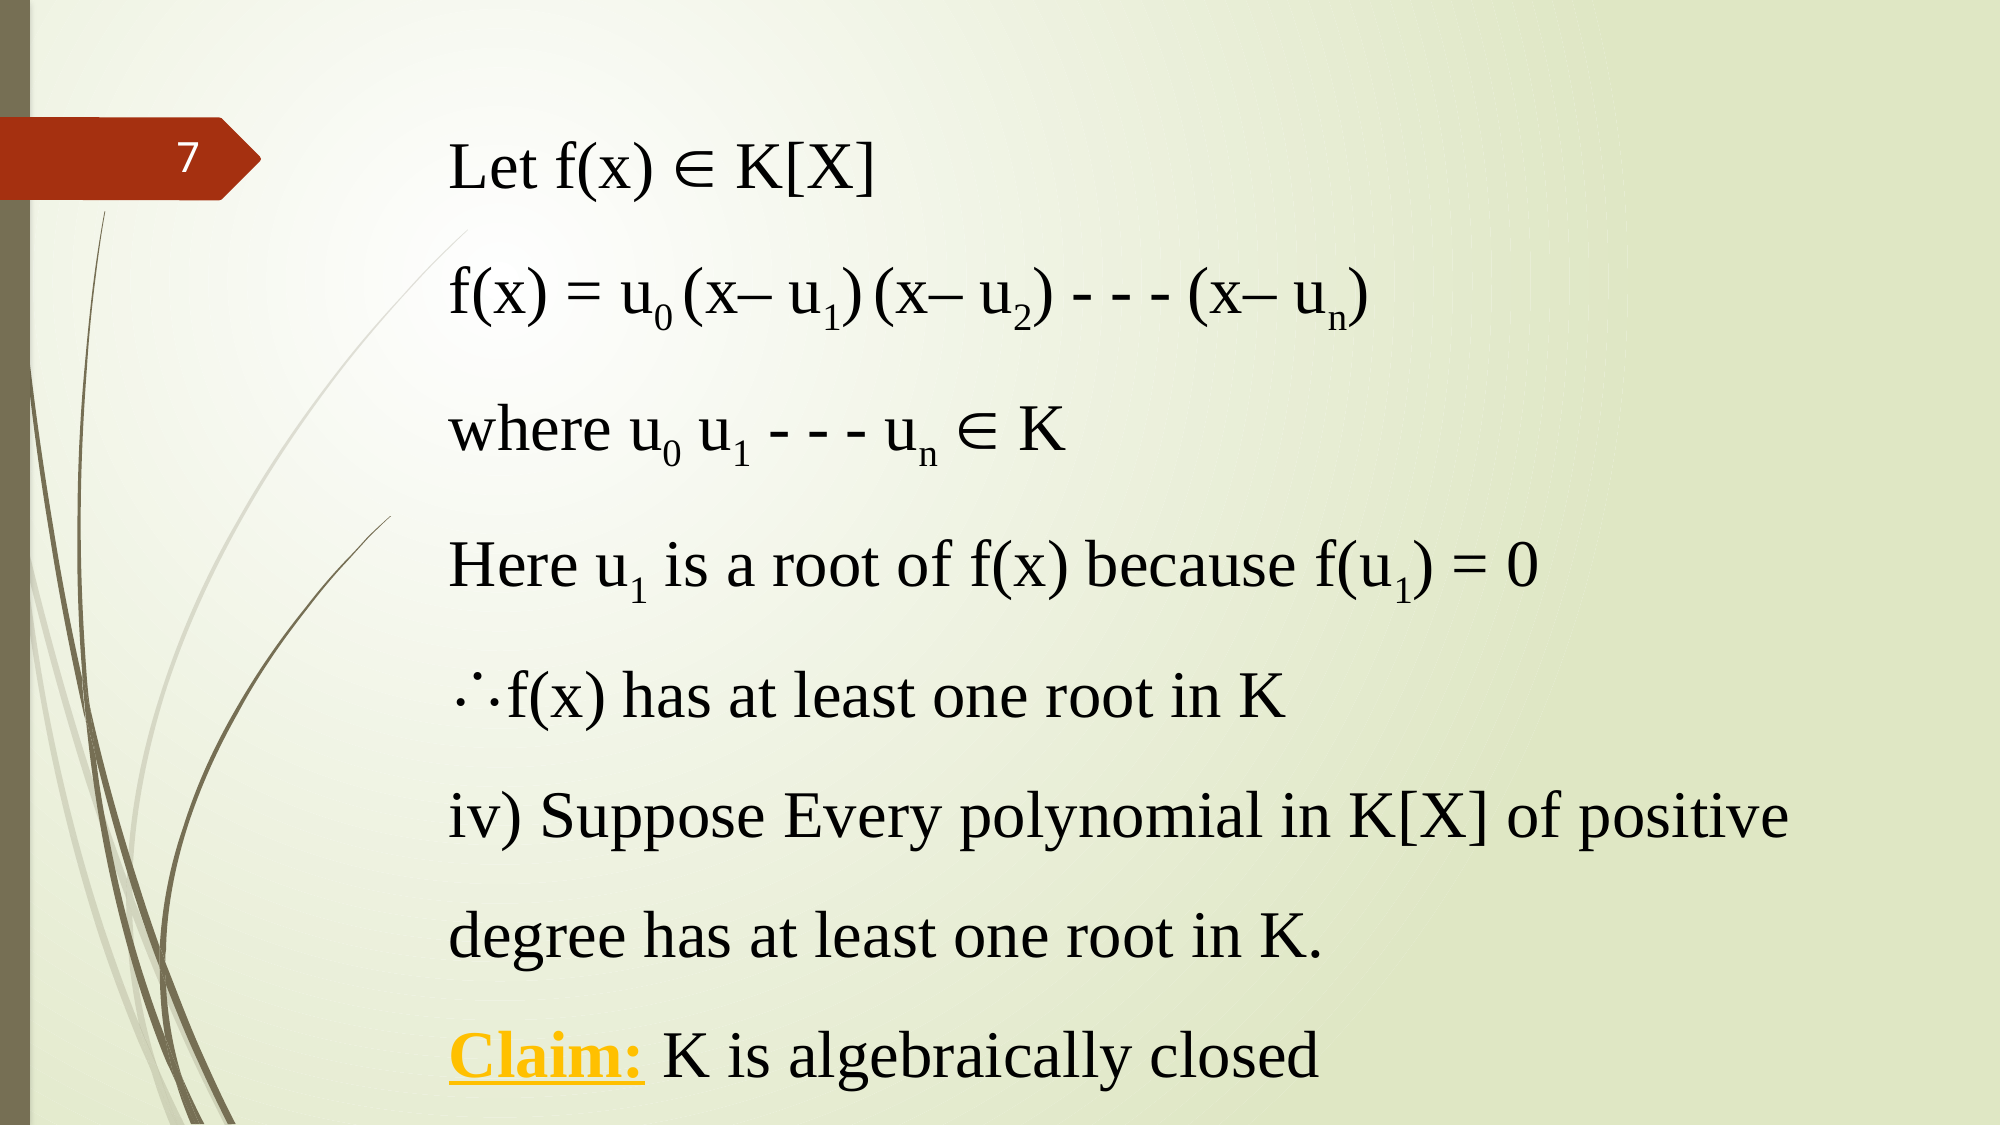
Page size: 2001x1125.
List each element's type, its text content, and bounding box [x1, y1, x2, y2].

text_box Let f(x)  K[X] f(x) = u0 (x– u1) (x– u2) - - - (x– un) where u0 u1 - - - un  K Here u1 is a root of f(x) because f(u1) = 0 f(x) has at least one root in K iv) Suppose Every polynomial in K[X] of positive degree has at least one root in K. Claim: K is algebraically closed [434, 74, 1965, 1099]
slide_number 7 [87, 129, 216, 190]
